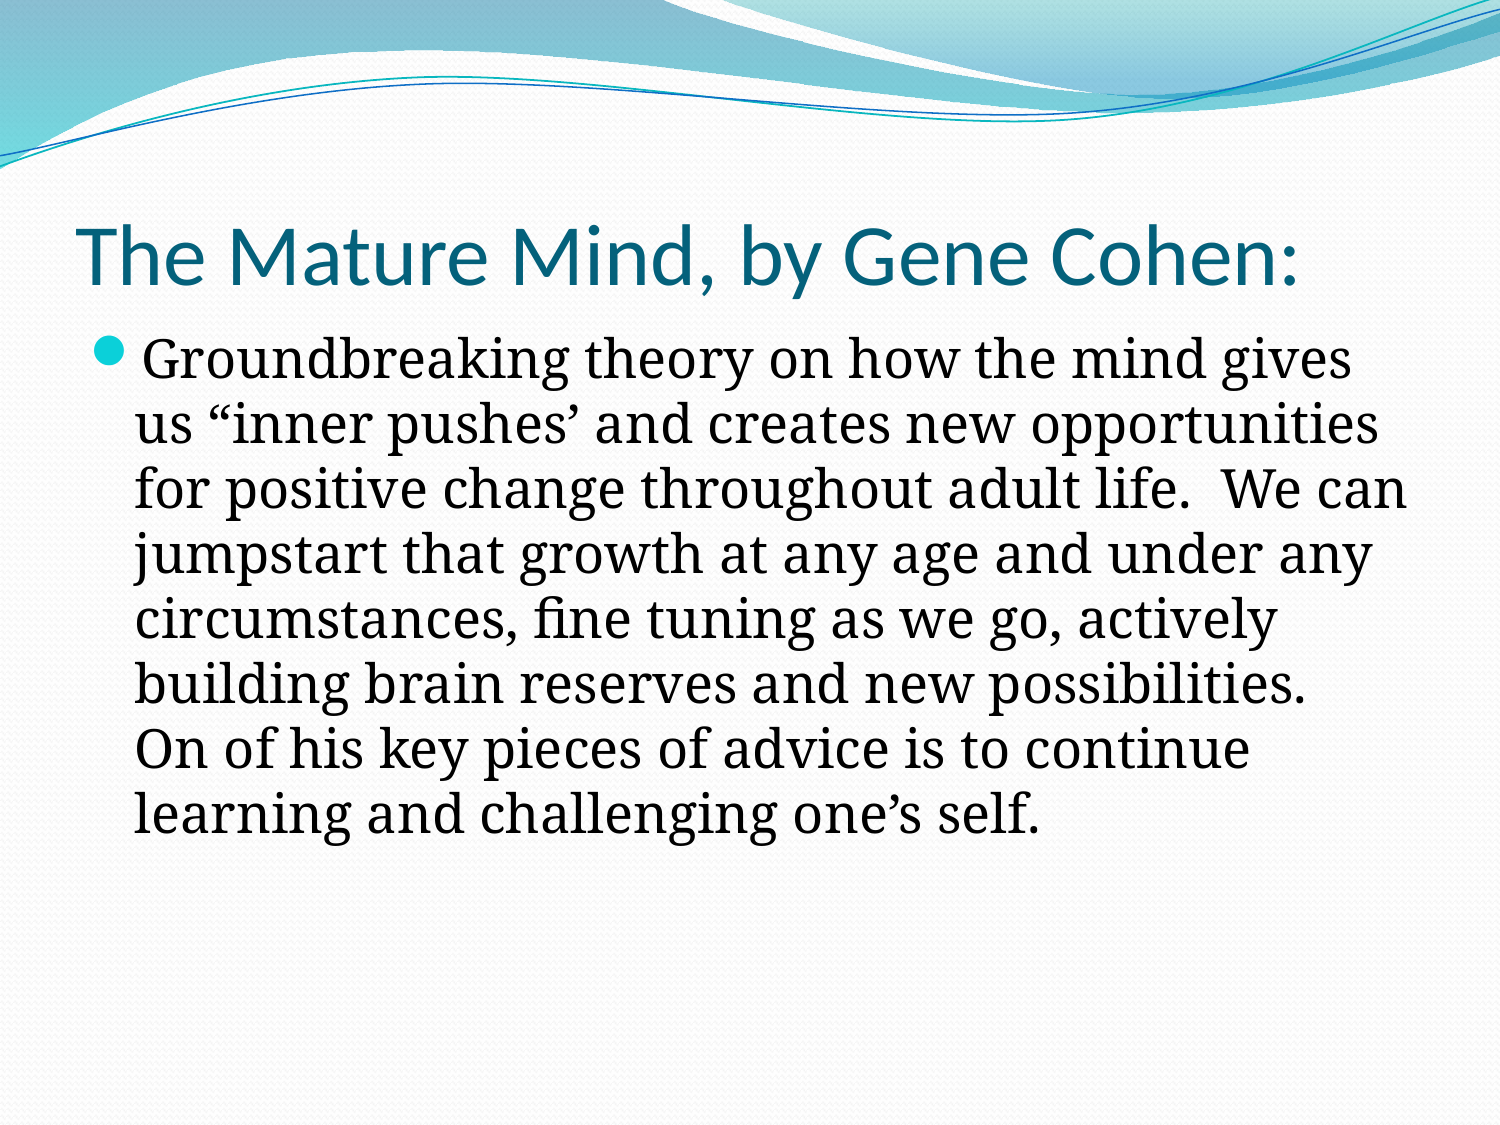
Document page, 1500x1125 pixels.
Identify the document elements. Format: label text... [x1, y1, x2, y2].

list Groundbreaking theory on how the mind gives us “inner pushes’ and creates new opportunities for positive change throughout adult life. We can jumpstart that growth at any age and under any circumstances, fine tuning as we go, actively building brain reserves and new possibilities. On of his key pieces of advice is to continue learning and challenging one’s self. [75, 317, 1425, 1038]
title The Mature Mind, by Gene Cohen: [75, 115, 1425, 303]
